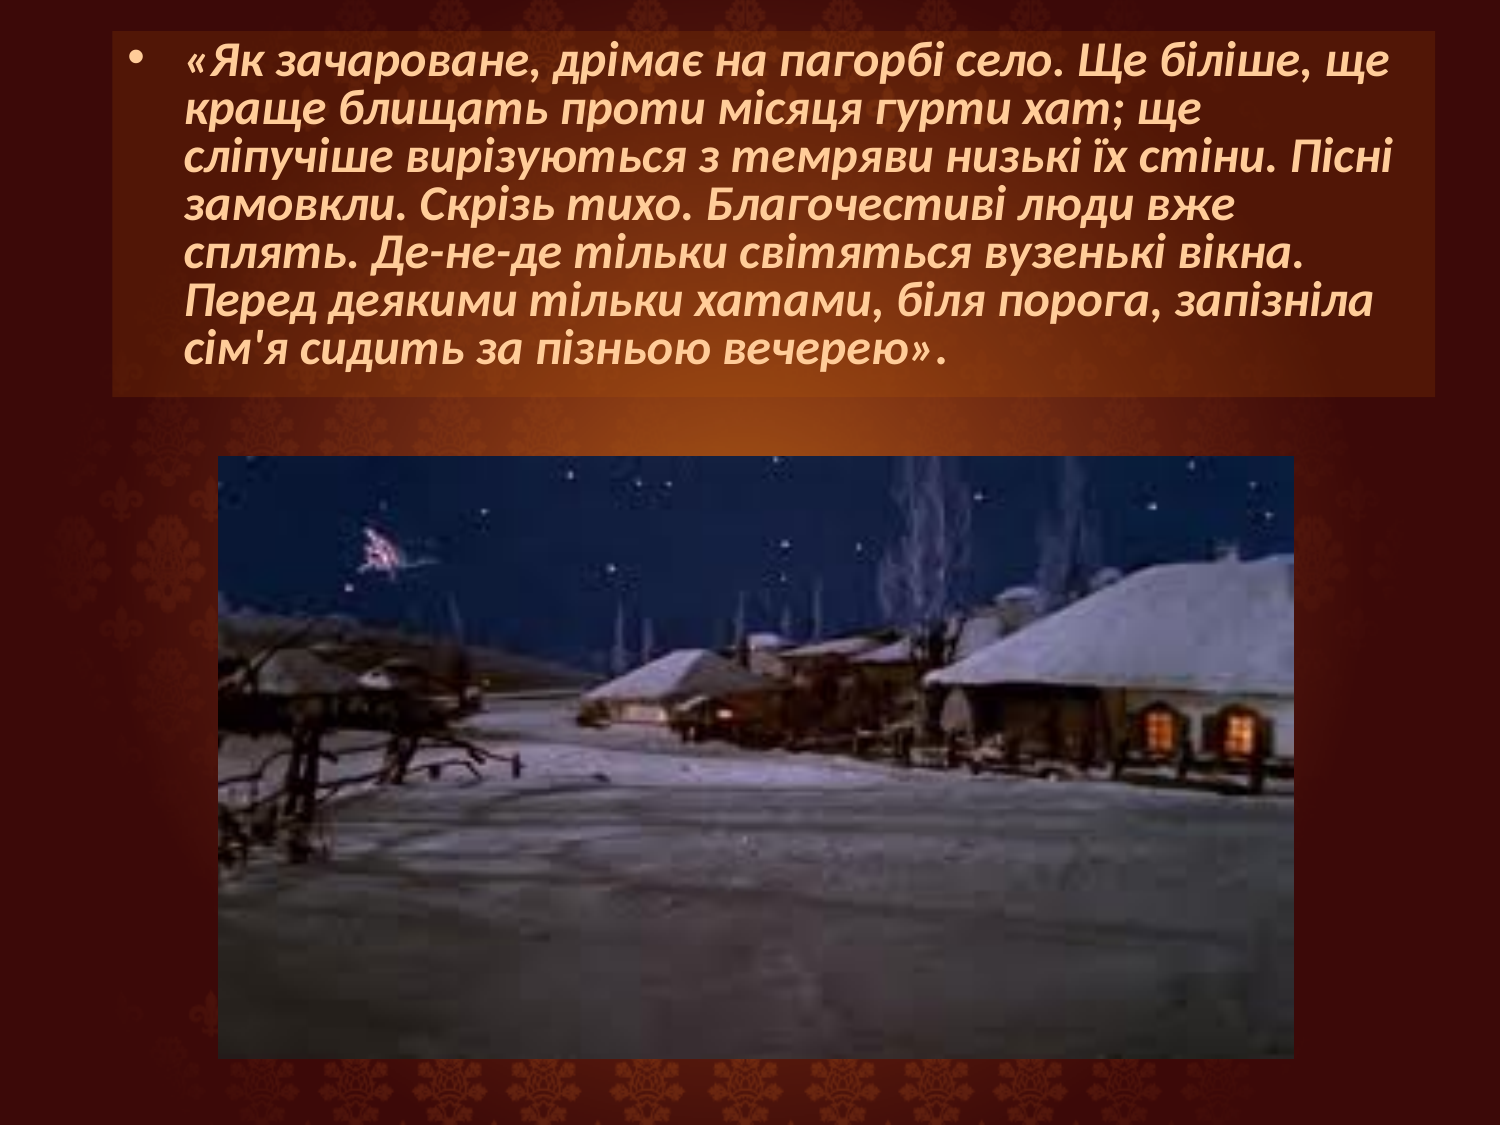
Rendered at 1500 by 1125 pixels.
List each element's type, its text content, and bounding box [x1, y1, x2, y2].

list «Як зачароване, дрімає на пагорбі село. Ще біліше, ще краще блищать проти місяця гурти хат; ще сліпучіше вирізуються з темряви низькі їх стіни. Пісні замовкли. Скрізь тихо. Благочестиві люди вже сплять. Де-не-де тільки світяться вузенькі вікна. Перед деякими тільки хатами, біля порога, запізніла сім'я сидить за пізньою вечерею». [111, 30, 1436, 398]
picture [0, 0, 1500, 1125]
